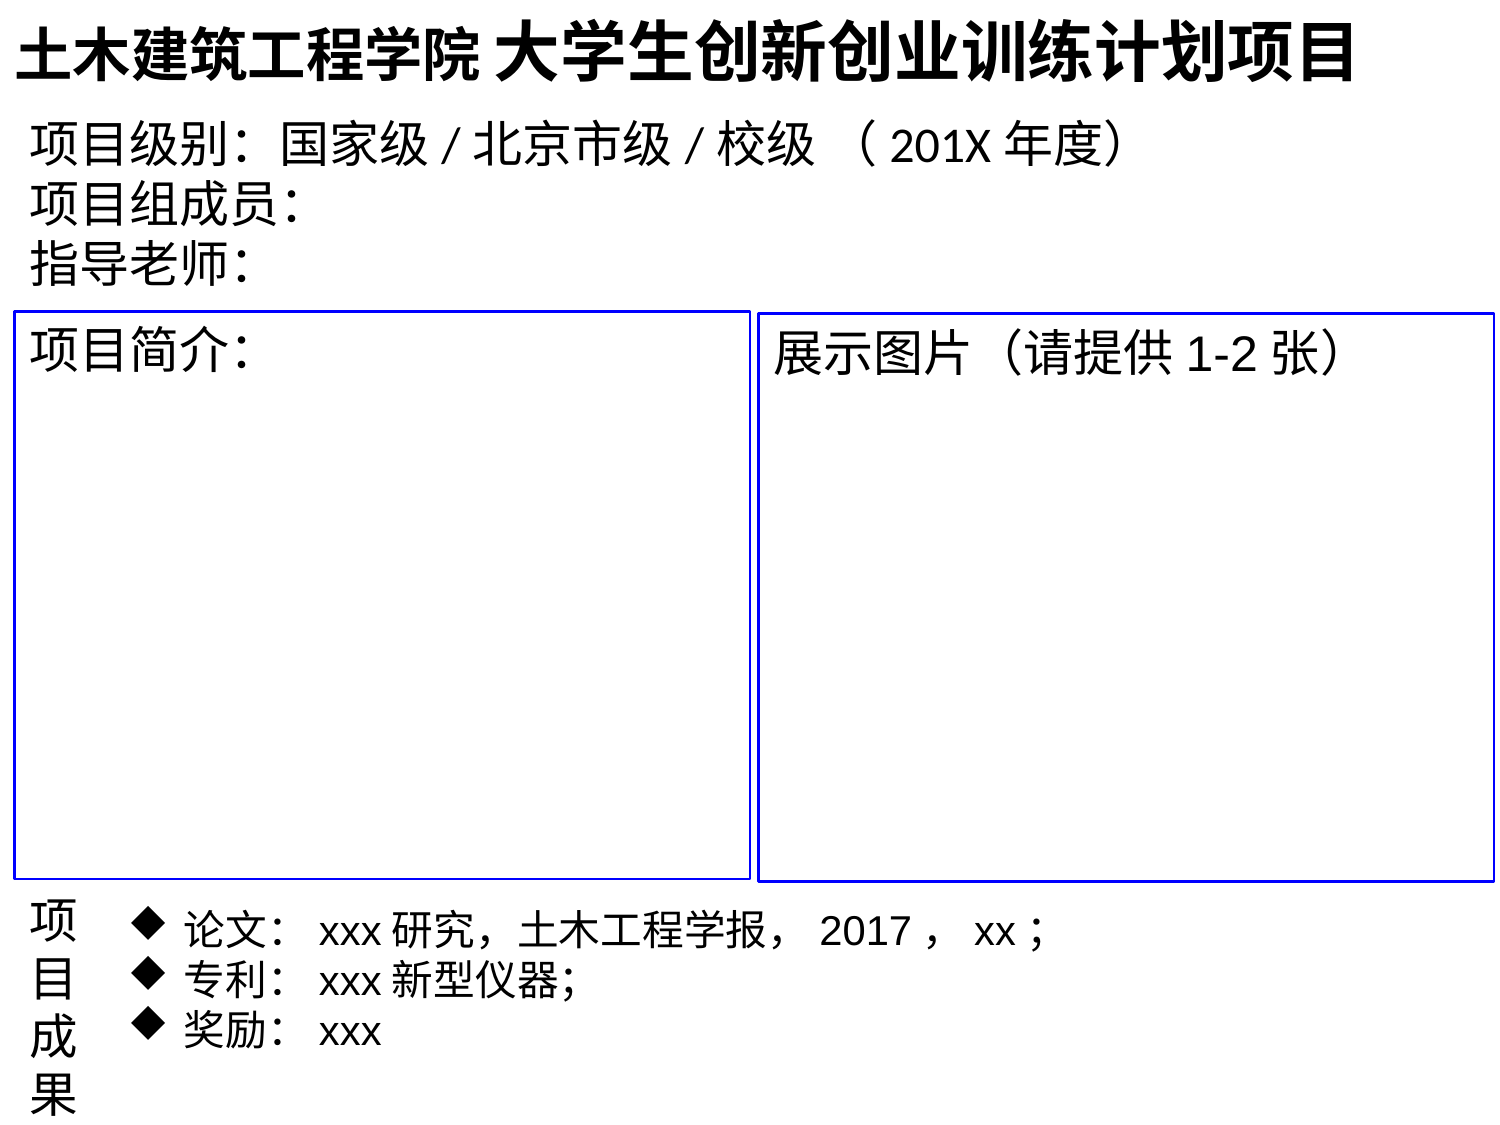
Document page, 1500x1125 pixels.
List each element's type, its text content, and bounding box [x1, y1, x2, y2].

text_box 项目成果 [14, 882, 124, 1125]
text_box 项目简介： [14, 311, 750, 880]
text_box 展示图片（请提供1-2张） [758, 313, 1495, 882]
title 项目级别：国家级/北京市级/校级 （201X年度） 项目组成员： 指导老师： [14, 97, 1290, 327]
text_box 论文：xxx研究，土木工程学报，2017，xx； 专利：xxx新型仪器； 奖励：xxx [112, 896, 1388, 1106]
text_box 土木建筑工程学院 大学生创新创业训练计划项目 [0, 2, 1471, 97]
